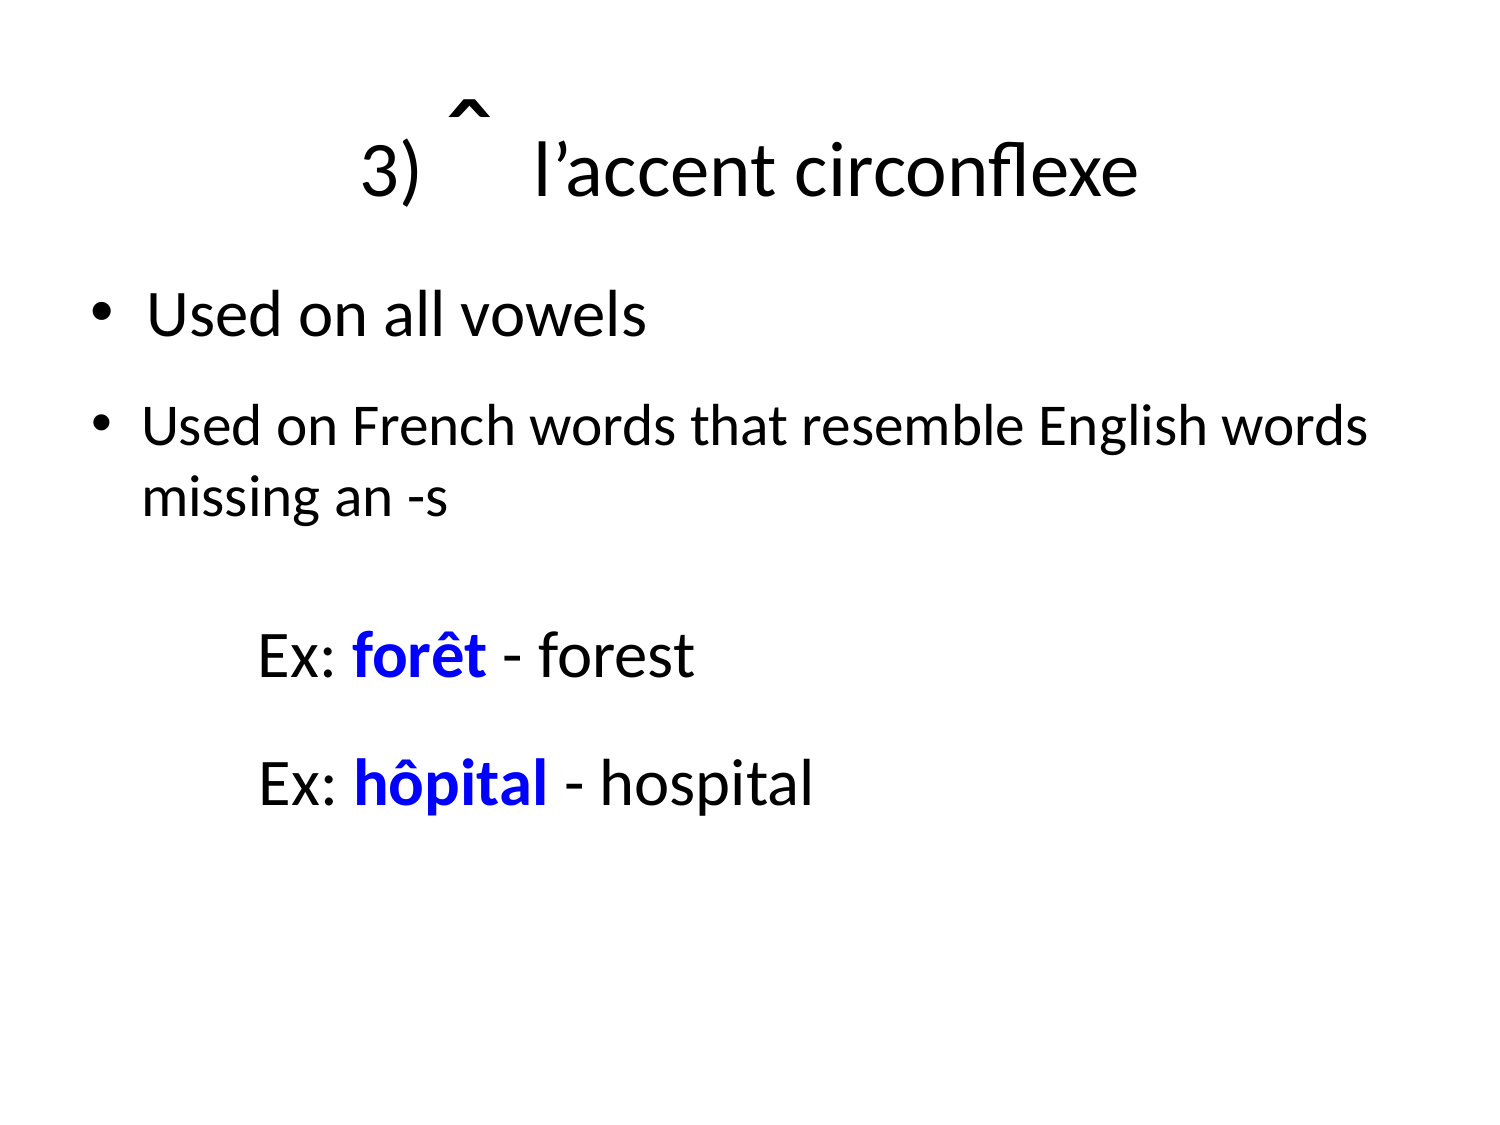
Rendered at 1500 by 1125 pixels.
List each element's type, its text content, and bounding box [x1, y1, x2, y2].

text_box Used on French words that resemble English words missing an -s [76, 378, 1426, 538]
text_box Ex: forêt - forest [242, 603, 940, 736]
list Used on all vowels [75, 262, 1425, 422]
title 3) ˆ l’accent circonflexe [75, 45, 1425, 233]
text_box Ex: hôpital - hospital [243, 731, 941, 864]
